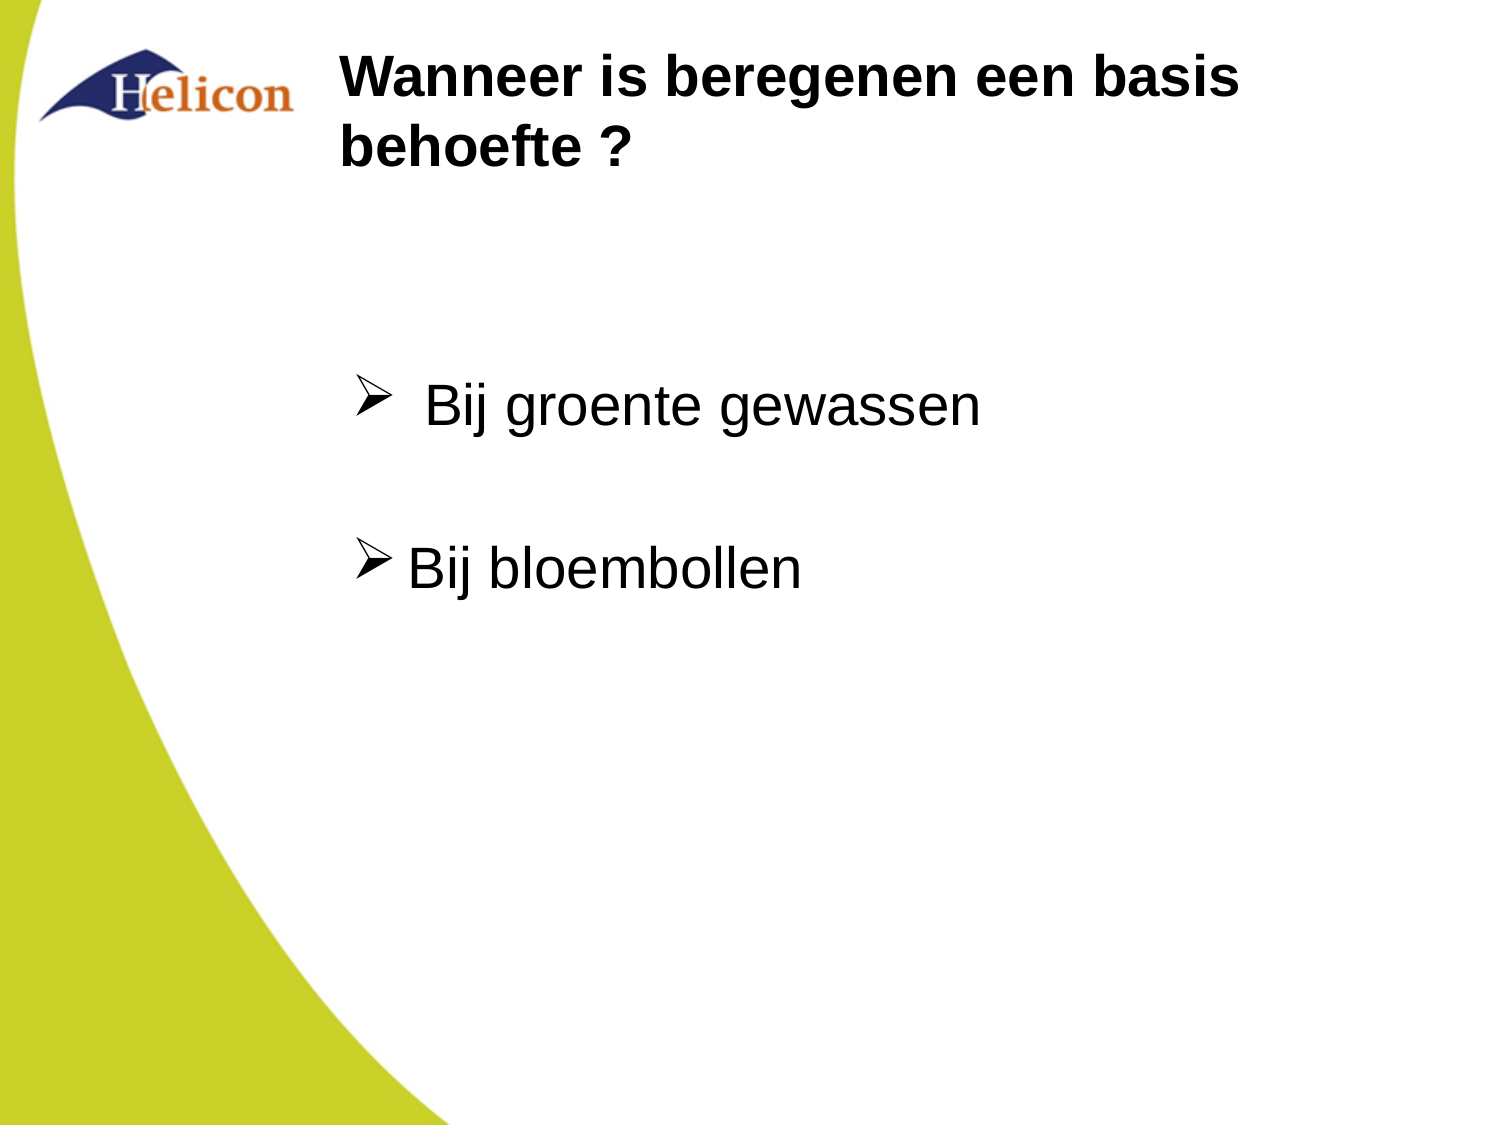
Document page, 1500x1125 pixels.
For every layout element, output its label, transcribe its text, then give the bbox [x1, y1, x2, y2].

title Wanneer is beregenen een basis behoefte ? [324, 54, 1415, 161]
picture [0, 0, 1500, 1125]
list Bij groente gewassen Bij bloembollen [336, 196, 1425, 1005]
